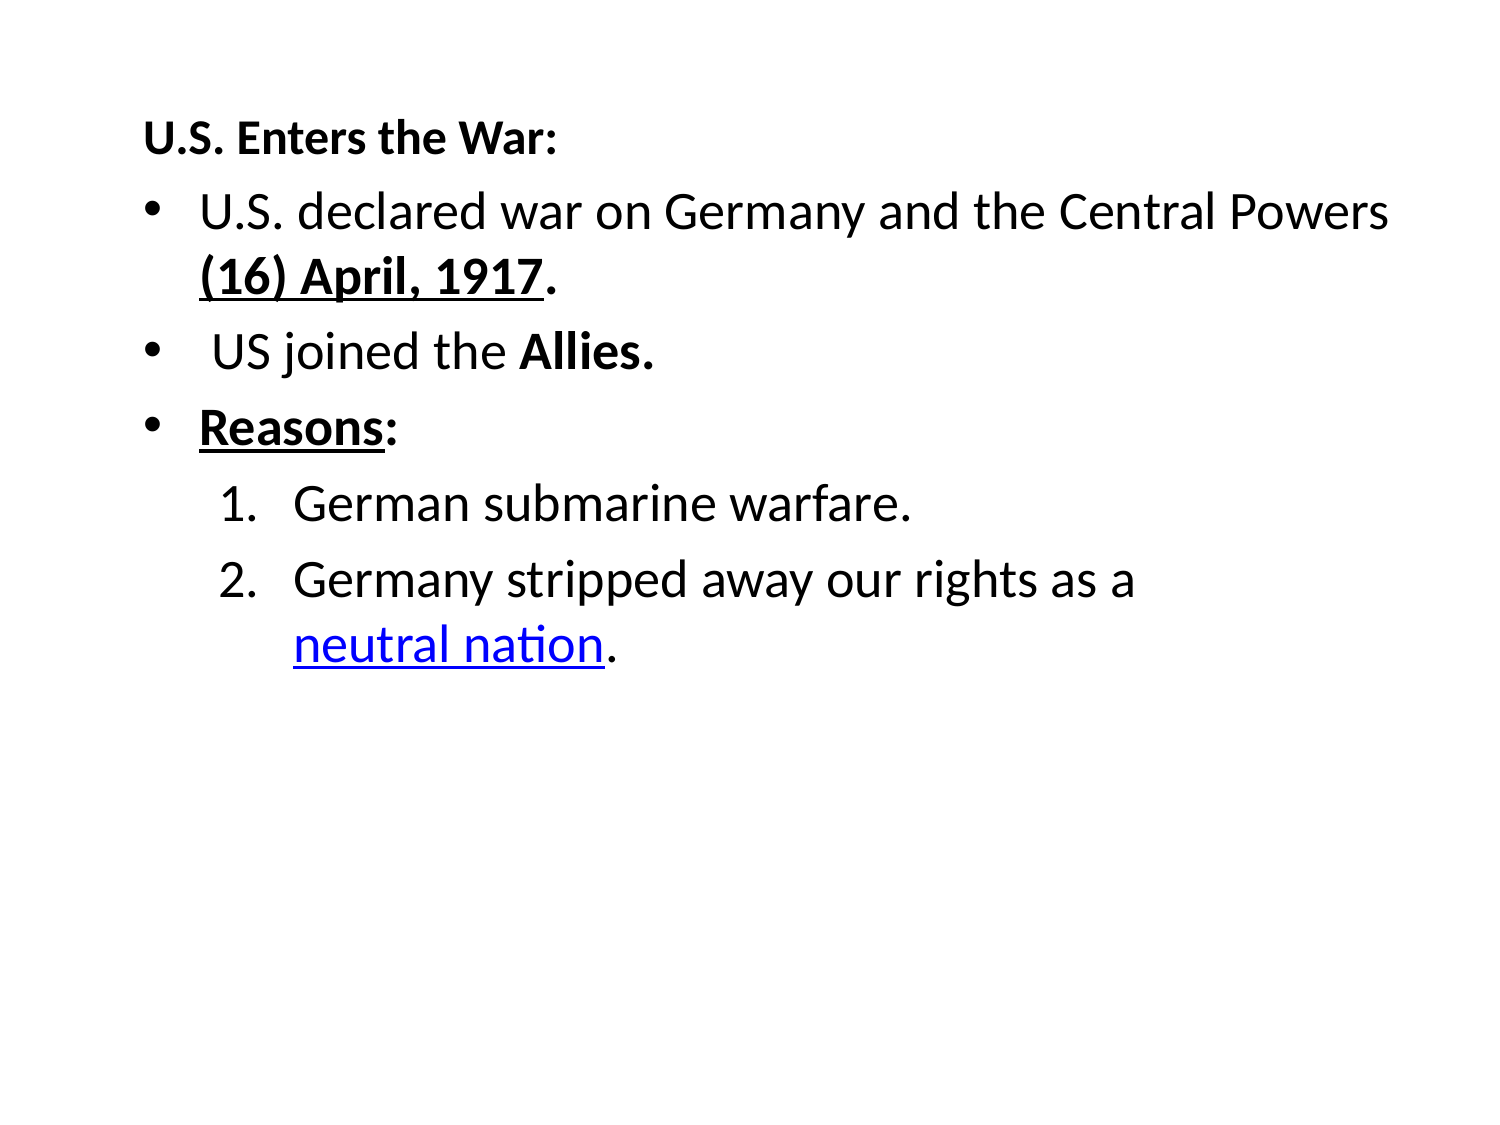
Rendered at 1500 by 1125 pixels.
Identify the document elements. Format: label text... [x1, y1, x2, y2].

list U.S. Enters the War: U.S. declared war on Germany and the Central Powers (16) April, 1917. US joined the Allies. Reasons: German submarine warfare. Germany stripped away our rights as a neutral nation. [128, 96, 1429, 1085]
